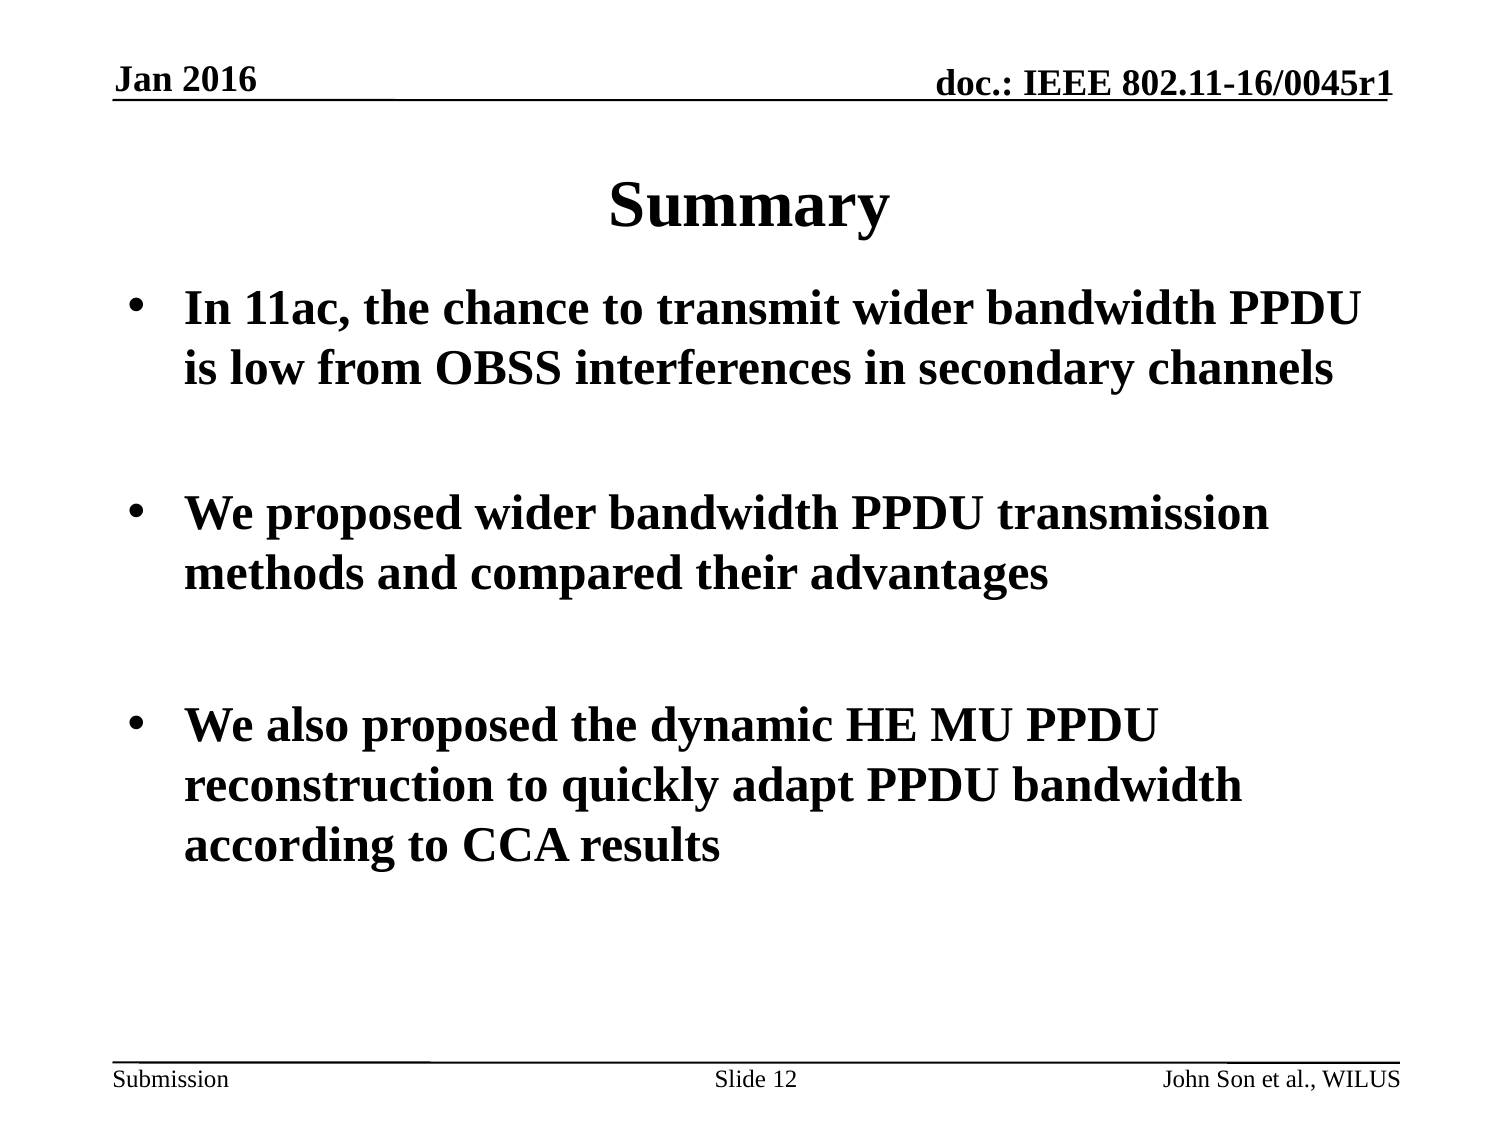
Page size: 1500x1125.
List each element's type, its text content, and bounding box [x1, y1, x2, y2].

title Summary [112, 112, 1388, 266]
list In 11ac, the chance to transmit wider bandwidth PPDU is low from OBSS interferences in secondary channels We proposed wider bandwidth PPDU transmission methods and compared their advantages We also proposed the dynamic HE MU PPDU reconstruction to quickly adapt PPDU bandwidth according to CCA results [112, 266, 1388, 1000]
slide_number Slide 12 [712, 1061, 800, 1123]
footer John Son et al., WILUS [878, 1061, 1402, 1093]
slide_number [114, 54, 423, 100]
